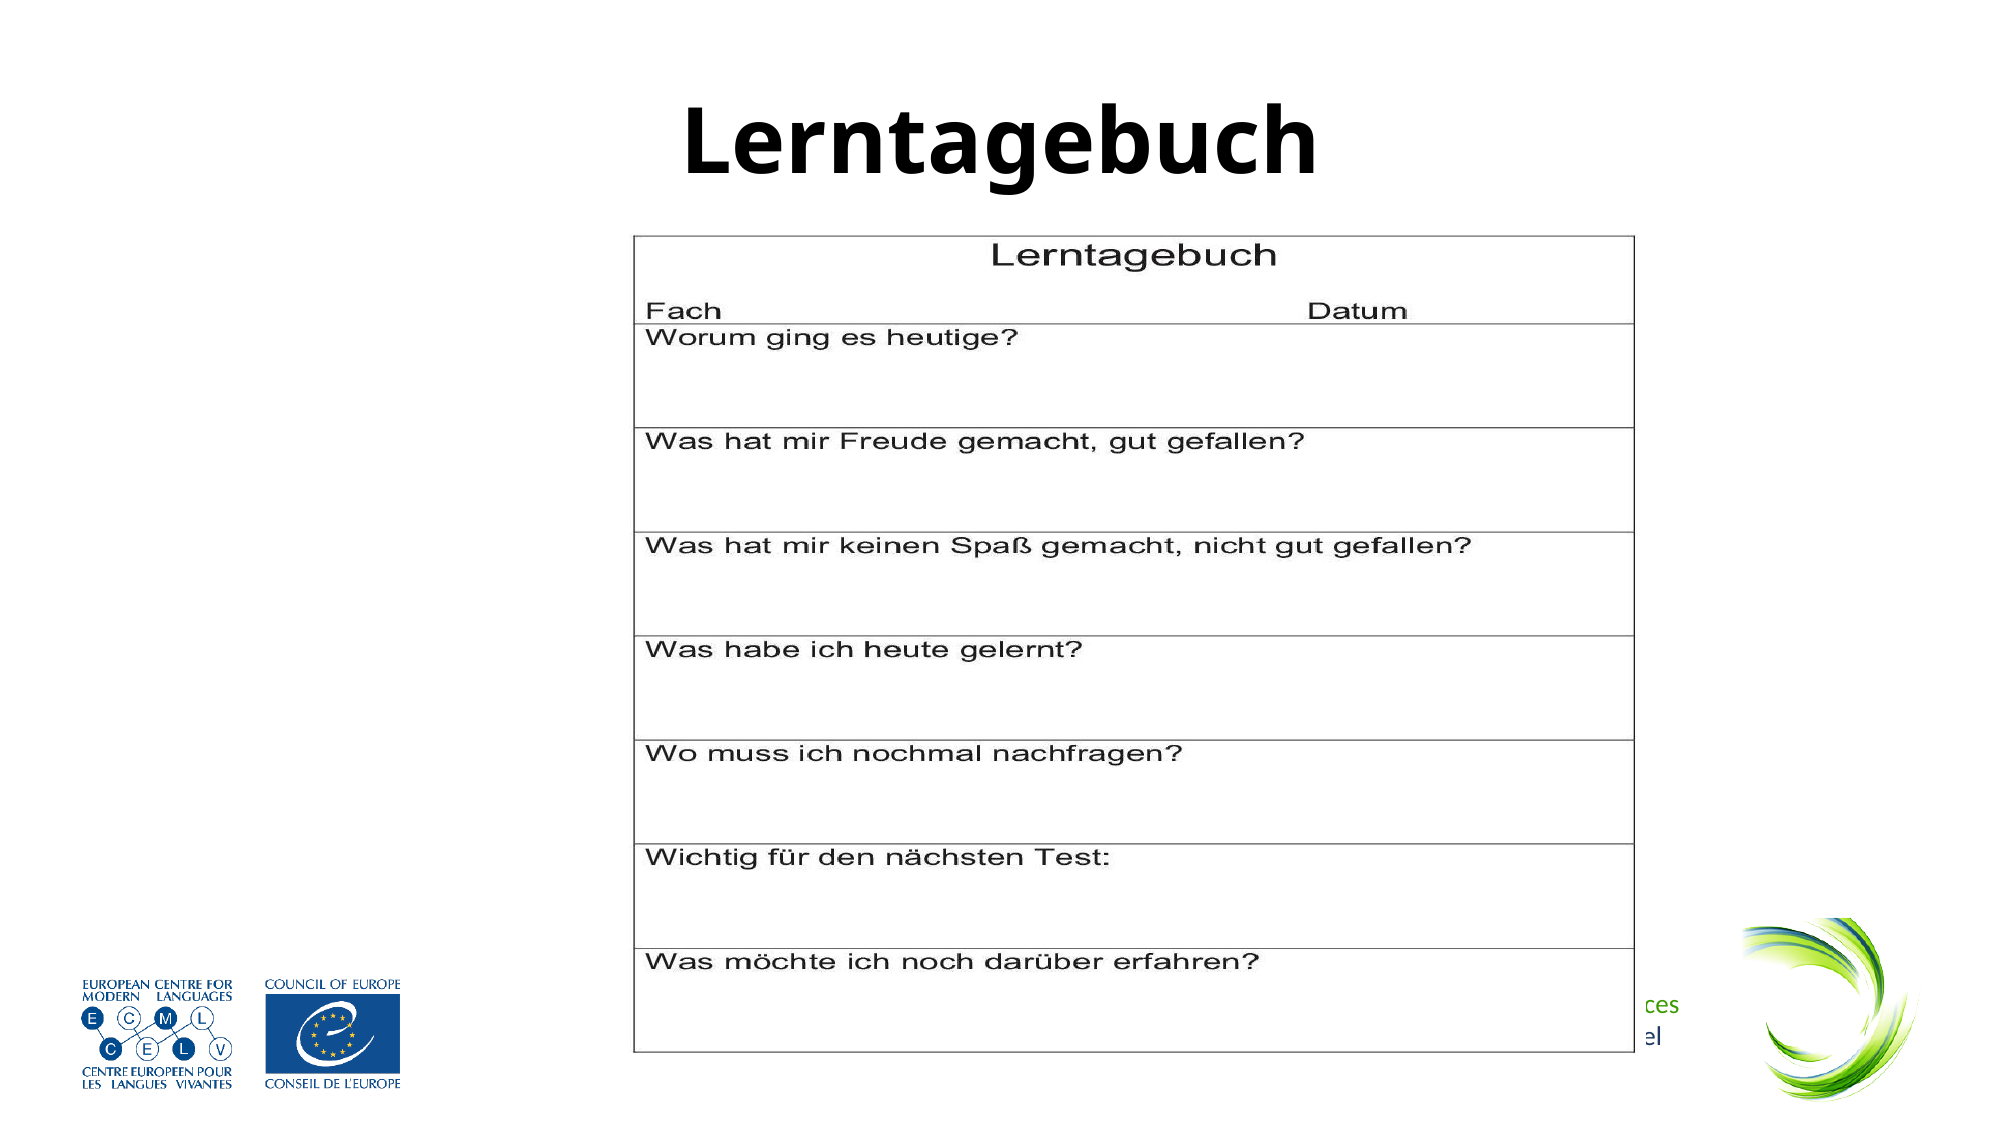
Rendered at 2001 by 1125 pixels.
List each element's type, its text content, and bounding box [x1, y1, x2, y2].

picture [80, 978, 402, 1089]
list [628, 227, 1646, 1066]
picture [1741, 917, 1921, 1102]
title Lerntagebuch [80, 59, 1921, 229]
